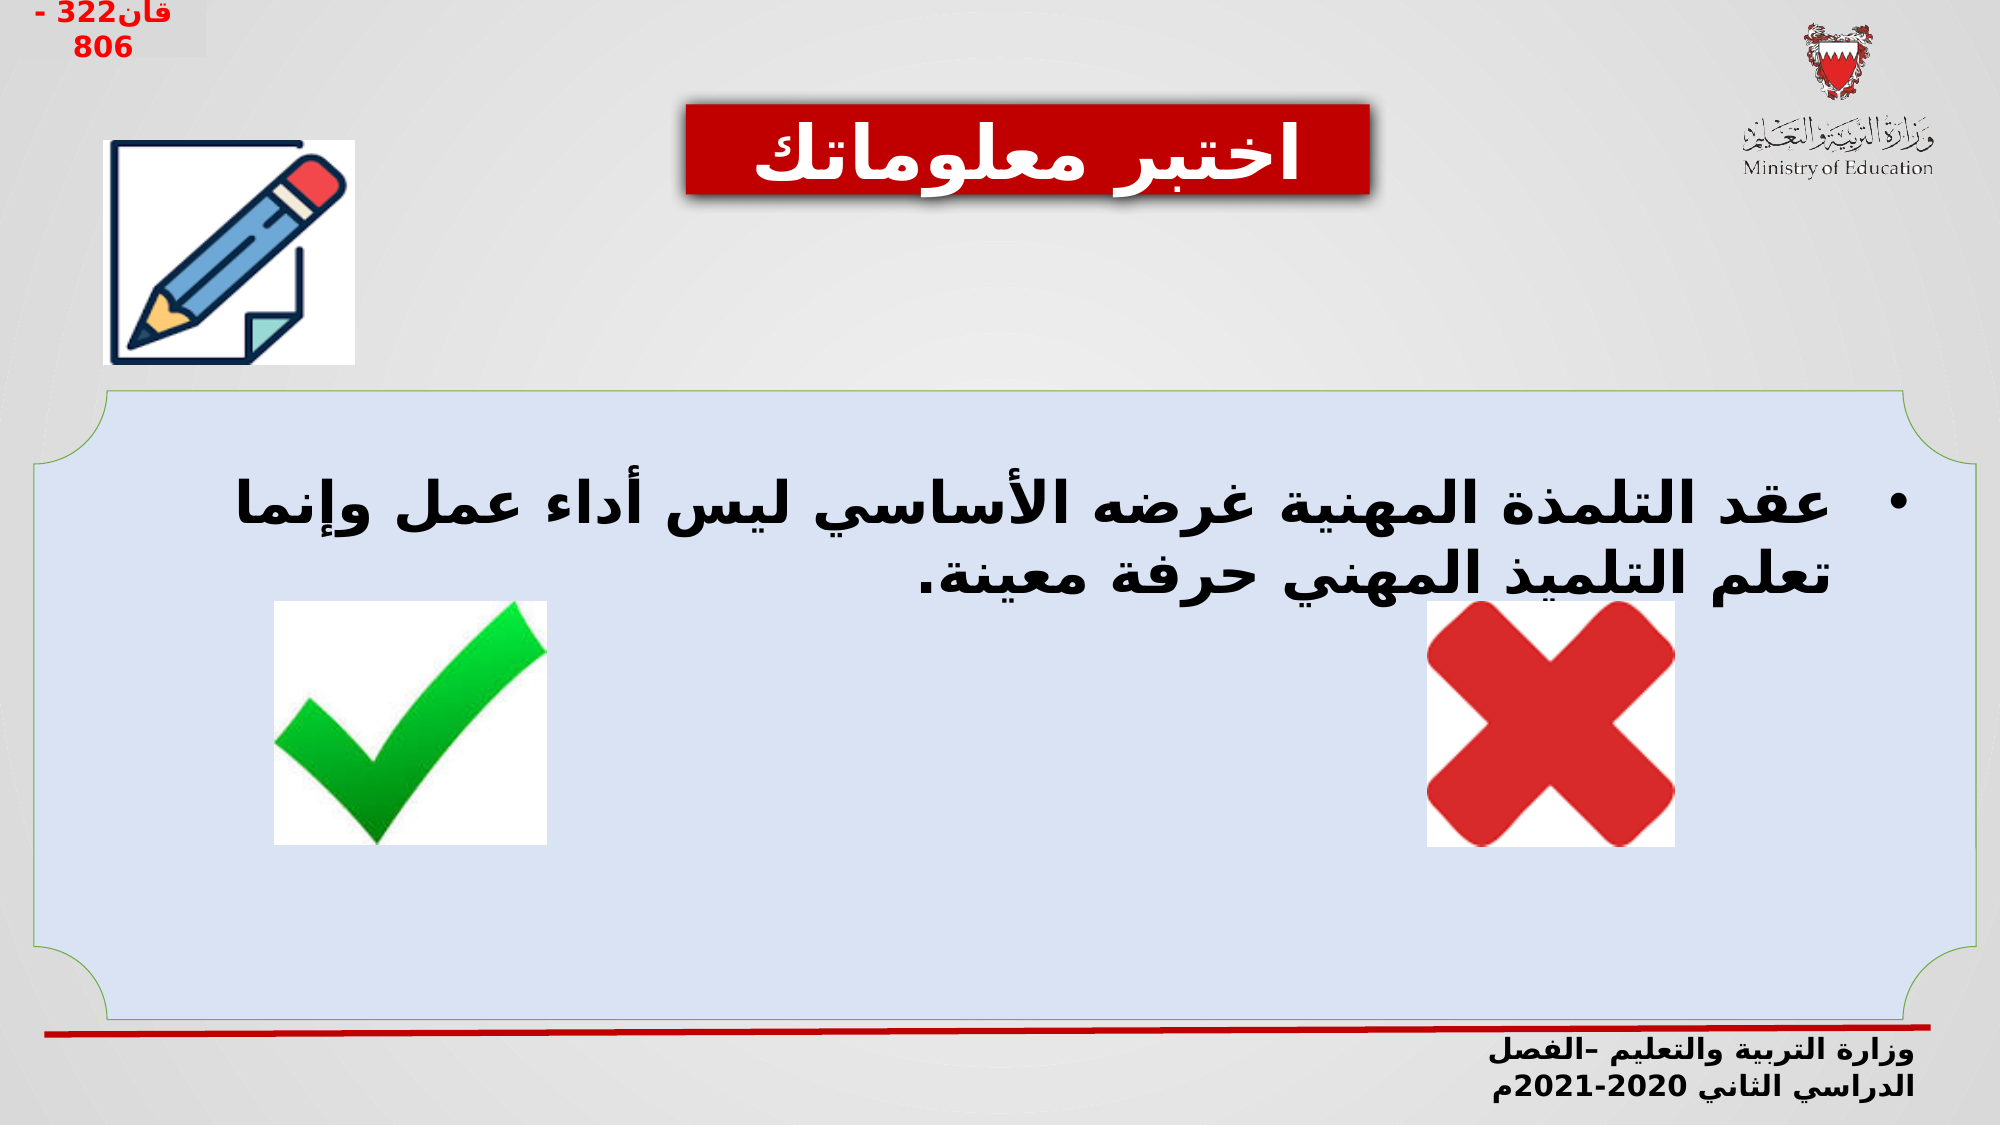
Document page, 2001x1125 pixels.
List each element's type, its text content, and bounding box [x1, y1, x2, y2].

picture [103, 140, 355, 365]
picture [1427, 601, 1675, 847]
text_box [44, 1027, 1931, 1035]
text_box قان322 - 806 [0, 0, 207, 58]
picture [1705, 0, 1976, 208]
text_box وزارة التربية والتعليم –الفصل الدراسي الثاني 2020-2021م [1369, 1035, 1931, 1097]
text_box عقد التلمذة المهنية غرضه الأساسي ليس أداء عمل وإنما تعلم التلميذ المهني حرفة معينة. [33, 390, 1977, 1021]
text_box اختبر معلوماتك [685, 103, 1371, 196]
picture [274, 601, 547, 845]
